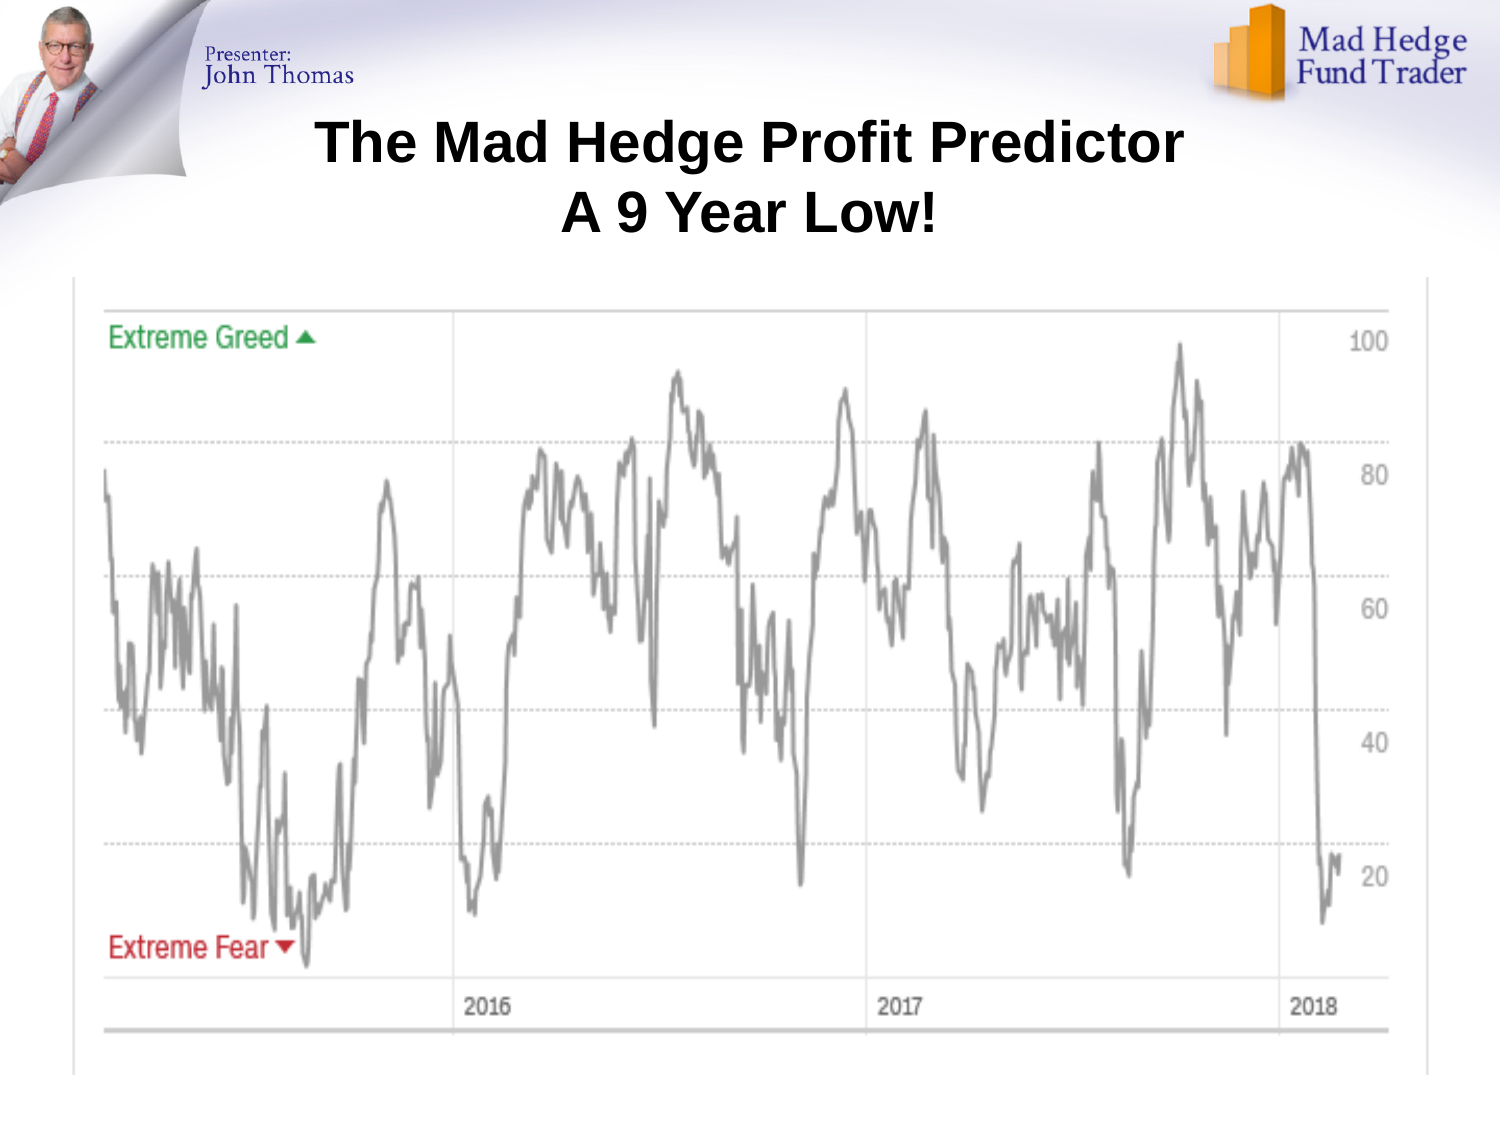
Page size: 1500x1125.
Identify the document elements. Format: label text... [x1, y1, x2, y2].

title The Mad Hedge Profit Predictor A 9 Year Low! [75, 75, 1425, 263]
picture [0, 0, 1500, 1076]
